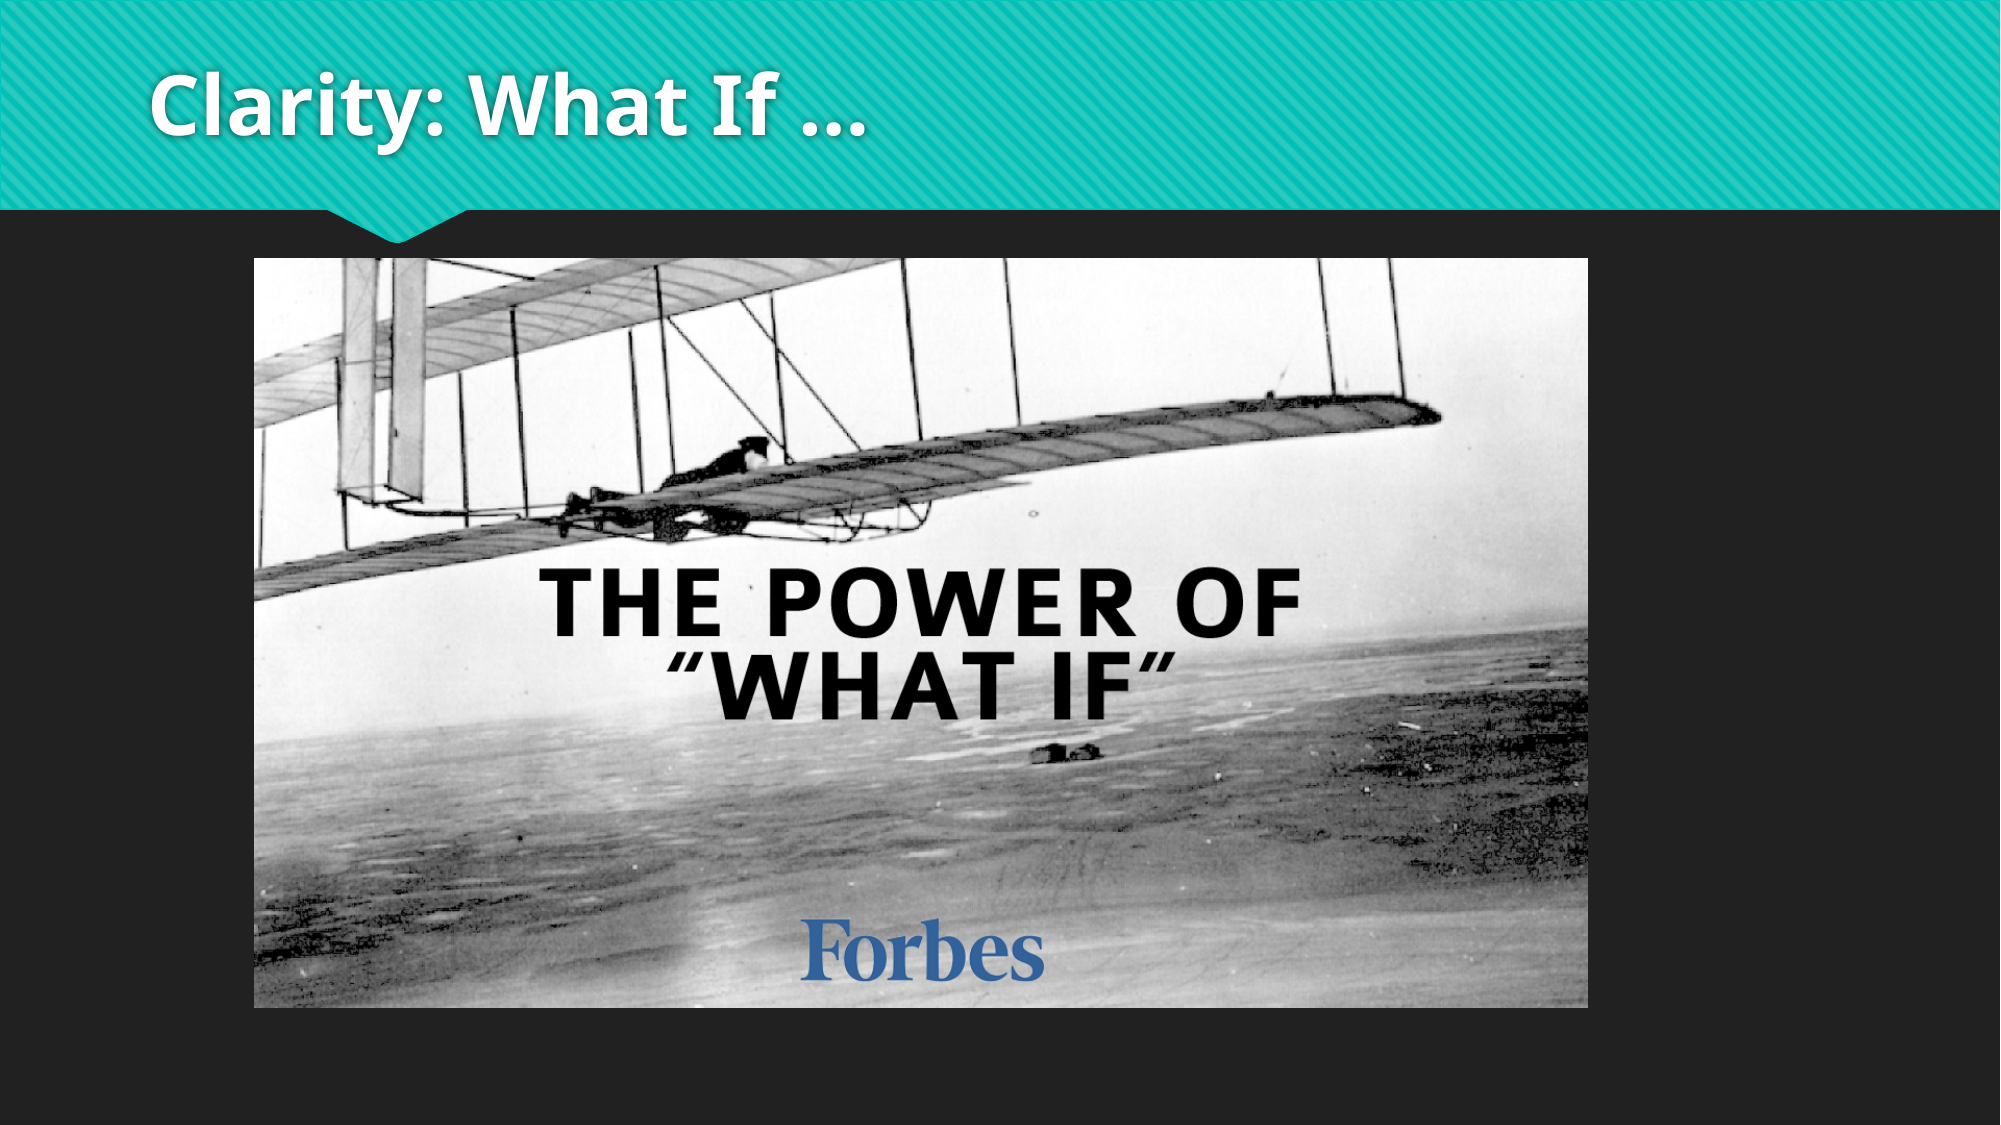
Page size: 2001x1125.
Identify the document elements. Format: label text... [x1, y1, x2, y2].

picture [254, 257, 1589, 1009]
title Clarity: What If … [132, 0, 1868, 205]
